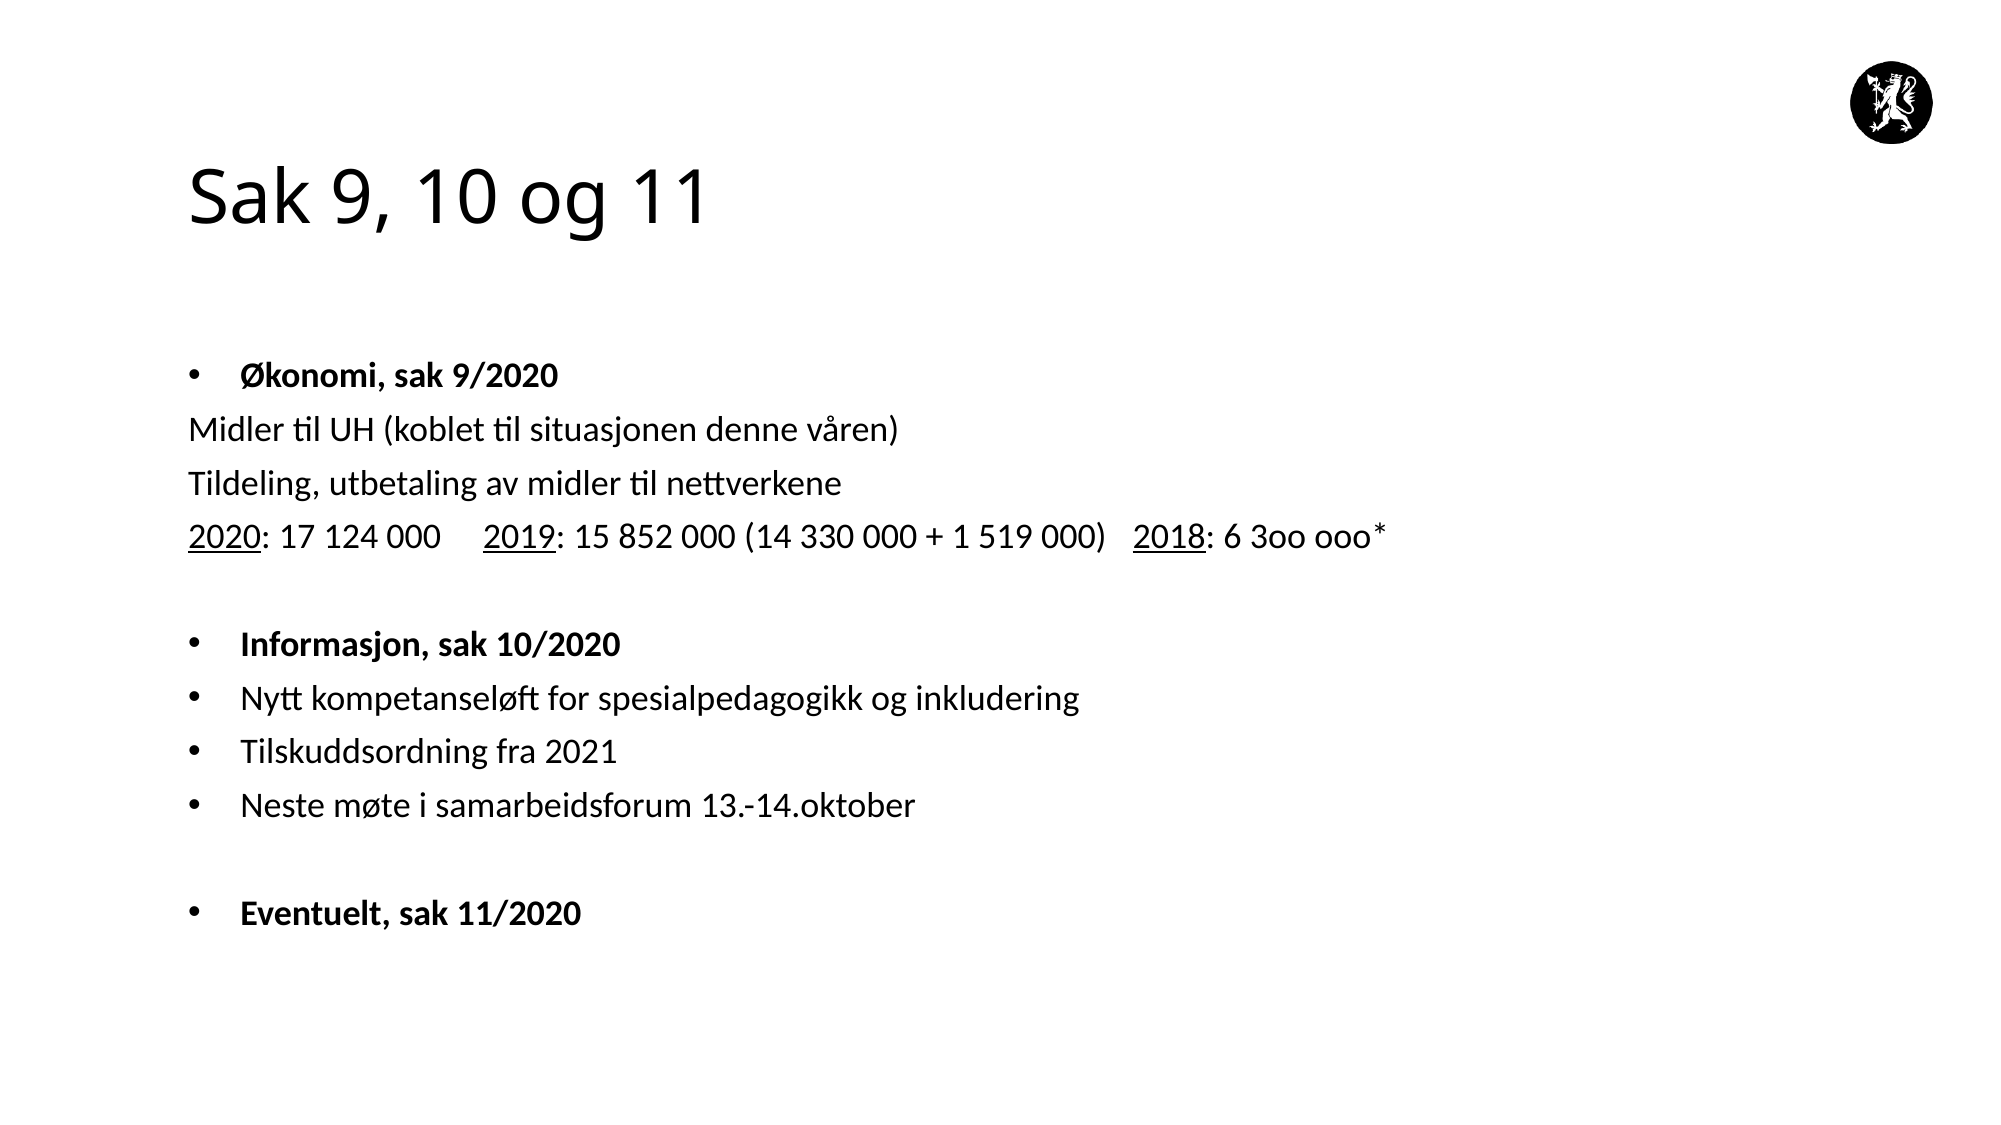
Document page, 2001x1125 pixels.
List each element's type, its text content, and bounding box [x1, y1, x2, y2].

title Sak 9, 10 og 11 [173, 143, 1827, 247]
list Økonomi, sak 9/2020 Midler til UH (koblet til situasjonen denne våren) Tildeling, utbetaling av midler til nettverkene 2020: 17 124 000 2019: 15 852 000 (14 330 000 + 1 519 000) 2018: 6 3oo ooo* Informasjon, sak 10/2020 Nytt kompetanseløft for spesialpedagogikk og inkludering Tilskuddsordning fra 2021 Neste møte i samarbeidsforum 13.-14.oktober Eventuelt, sak 11/2020 [173, 348, 1827, 947]
picture [1850, 61, 1934, 144]
